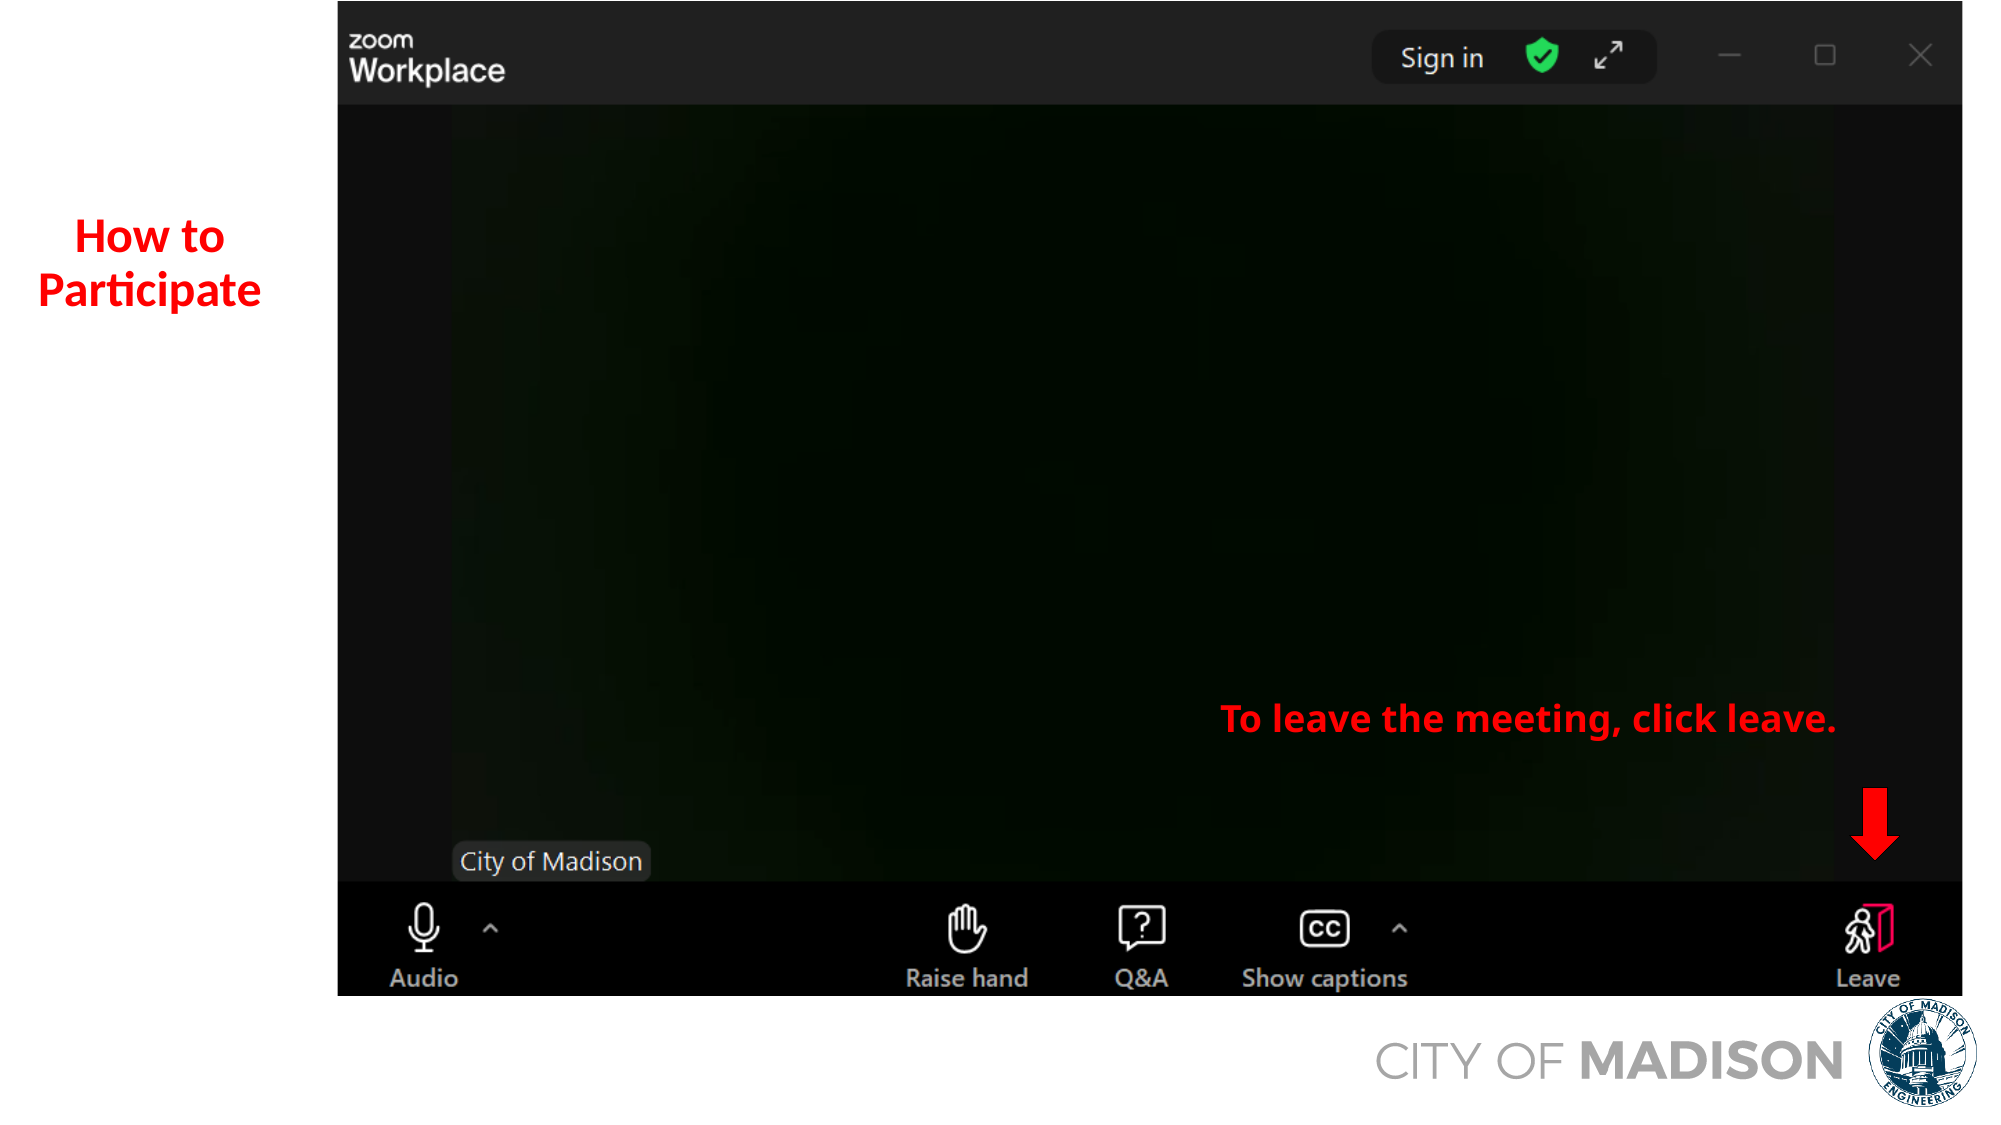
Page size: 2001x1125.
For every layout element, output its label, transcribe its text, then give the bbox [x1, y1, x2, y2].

text_box How to Participate [4, 125, 296, 325]
picture [337, 1, 1998, 1125]
